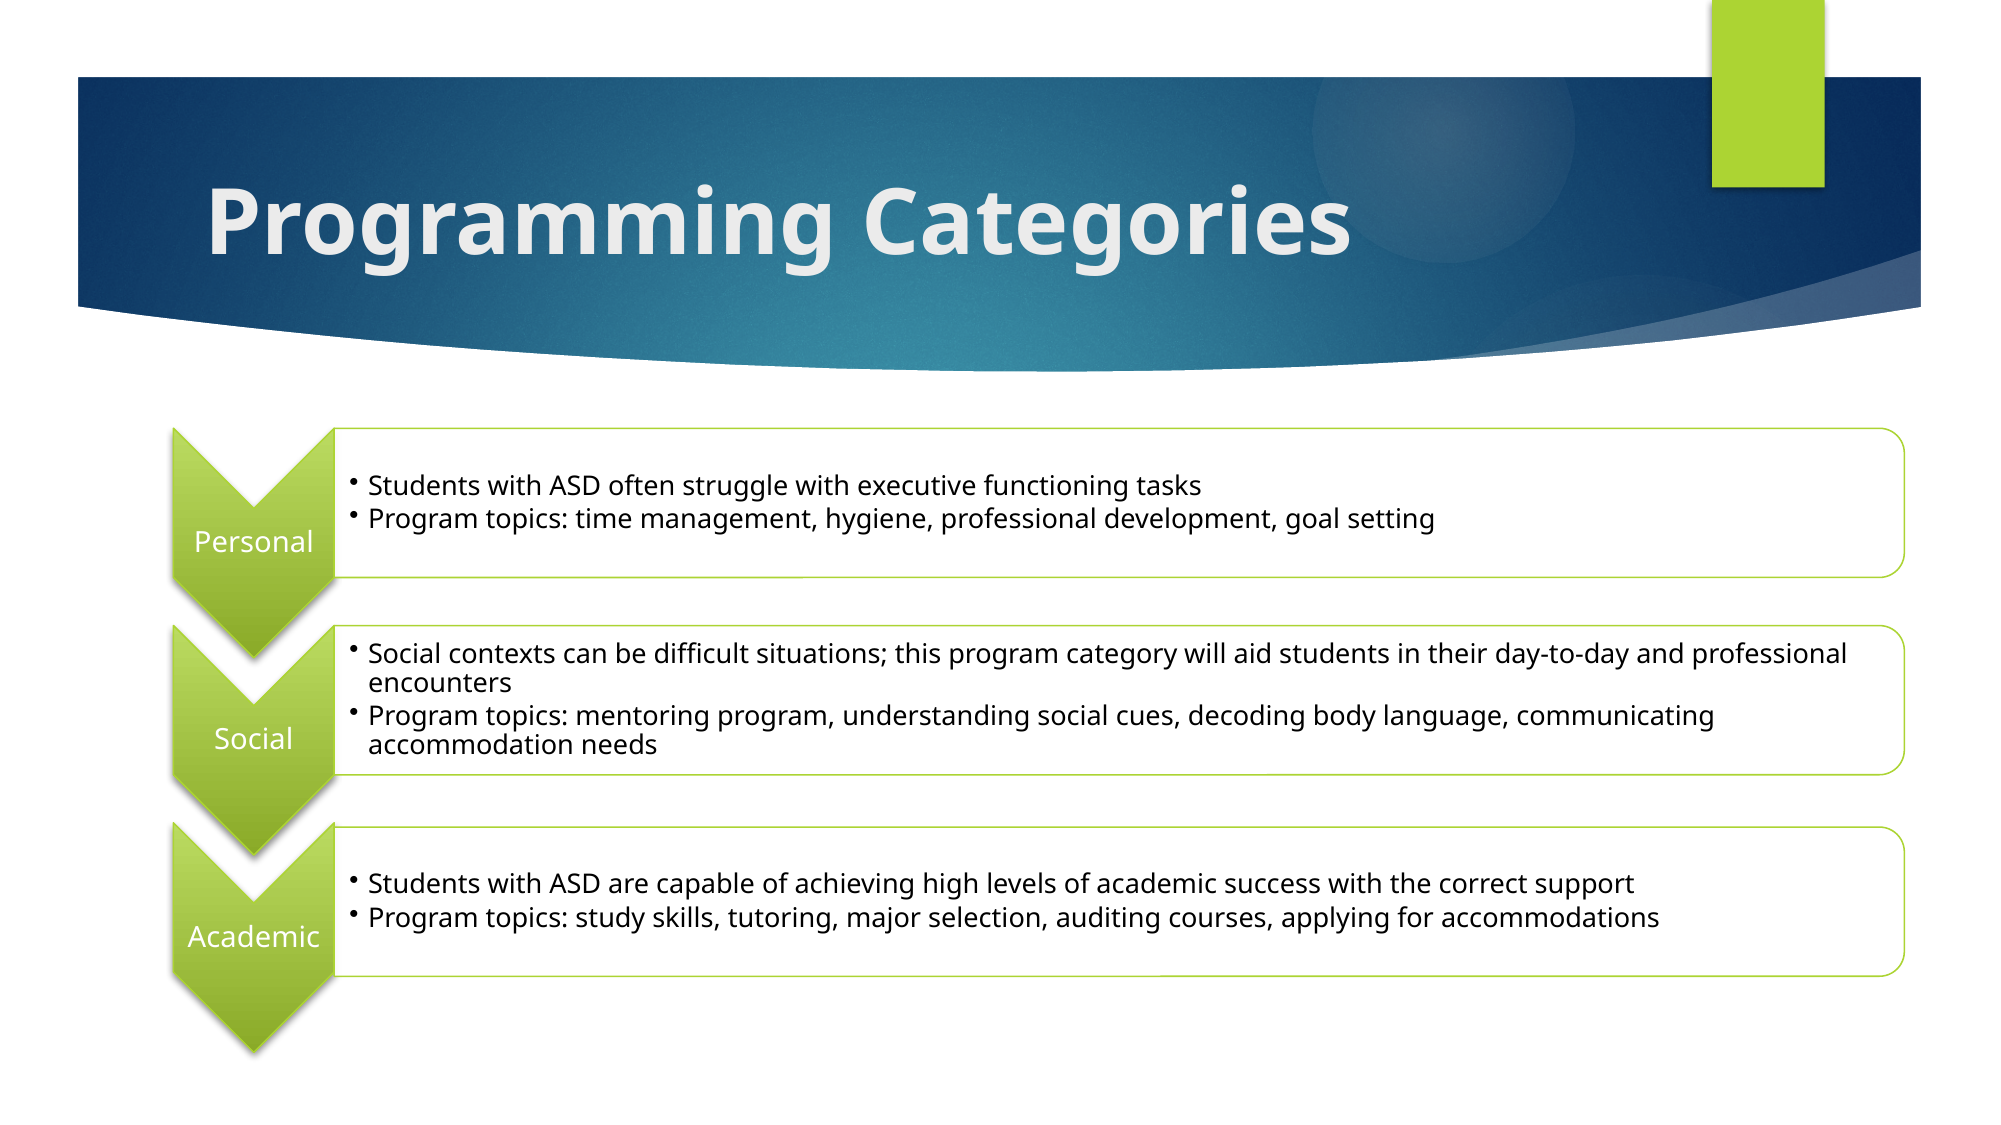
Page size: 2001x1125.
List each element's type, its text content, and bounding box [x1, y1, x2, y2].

title Programming Categories [189, 159, 1627, 276]
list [173, 427, 1905, 1053]
